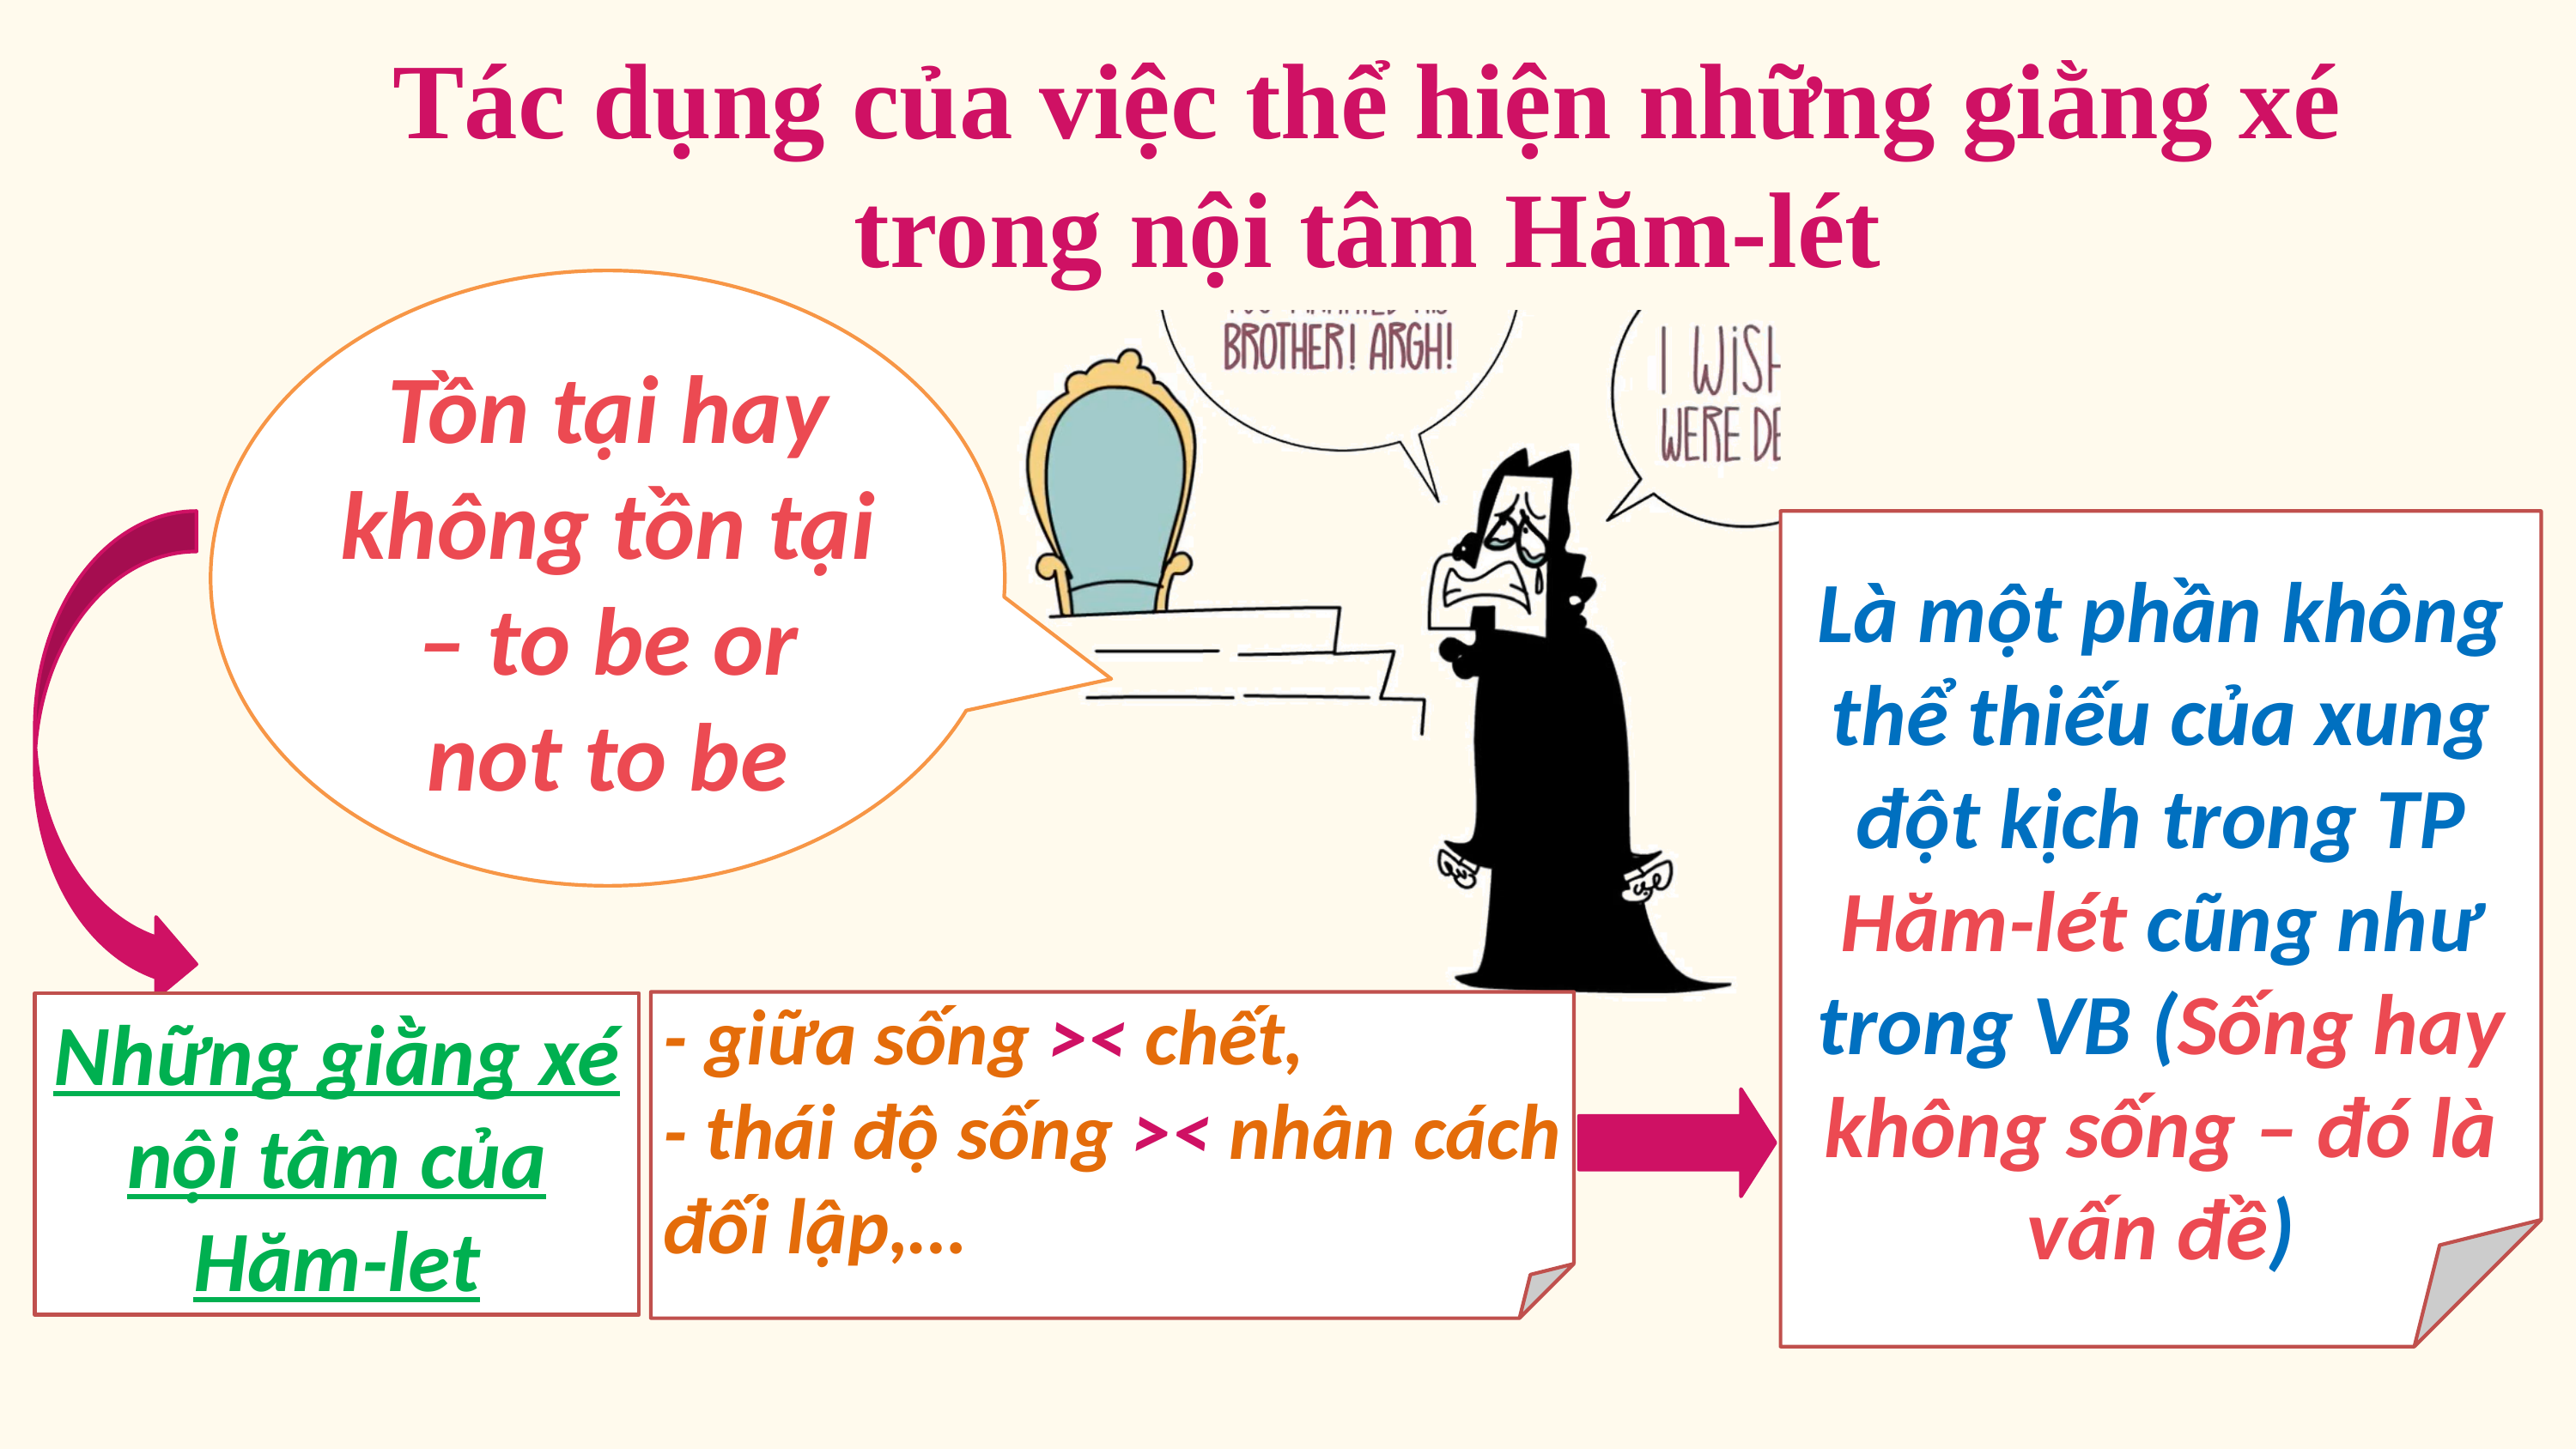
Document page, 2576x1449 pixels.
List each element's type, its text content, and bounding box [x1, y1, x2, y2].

text_box Những giằng xé nội tâm của Hăm-let [33, 991, 641, 1317]
text_box [33, 509, 198, 991]
picture [858, 310, 1781, 1037]
text_box [1577, 1087, 1777, 1198]
text_box Tồn tại hay không tồn tại – to be or not to be [209, 269, 853, 888]
text_box - giữa sống >< chết, - thái độ sống >< nhân cách đối lập,… [648, 990, 1577, 1320]
text_box Tác dụng của việc thể hiện những giằng xé trong nội tâm Hăm-lét [291, 25, 2444, 295]
text_box Là một phần không thể thiếu của xung đột kịch trong TP Hăm-lét cũng như trong VB (Sống hay không sống – đó là vấn đề) [1778, 509, 2543, 1349]
